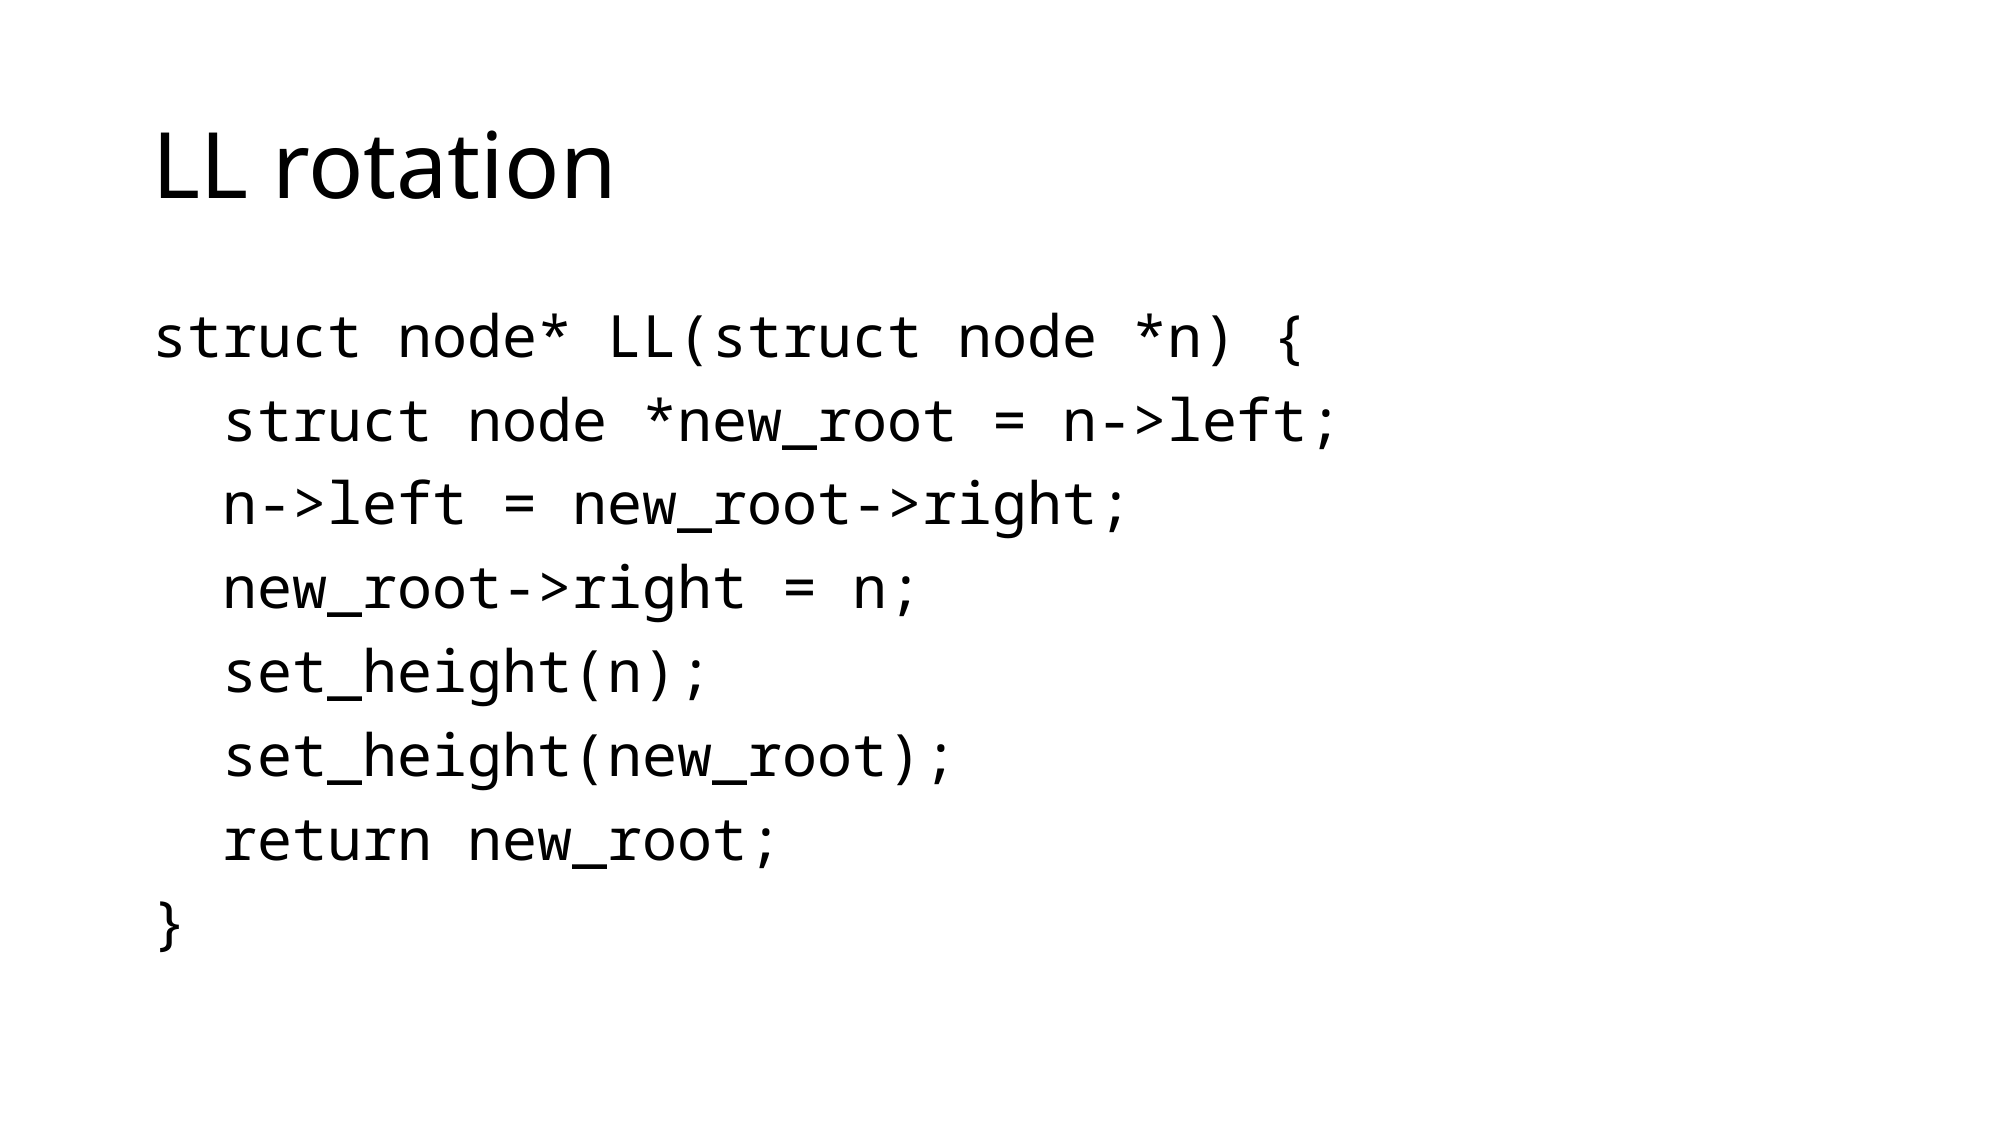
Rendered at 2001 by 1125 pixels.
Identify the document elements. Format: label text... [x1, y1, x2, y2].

list struct node* LL(struct node *n) { struct node *new_root = n->left; n->left = new_root->right; new_root->right = n; set_height(n); set_height(new_root); return new_root; } [137, 299, 1863, 1014]
title LL rotation [137, 59, 1863, 278]
